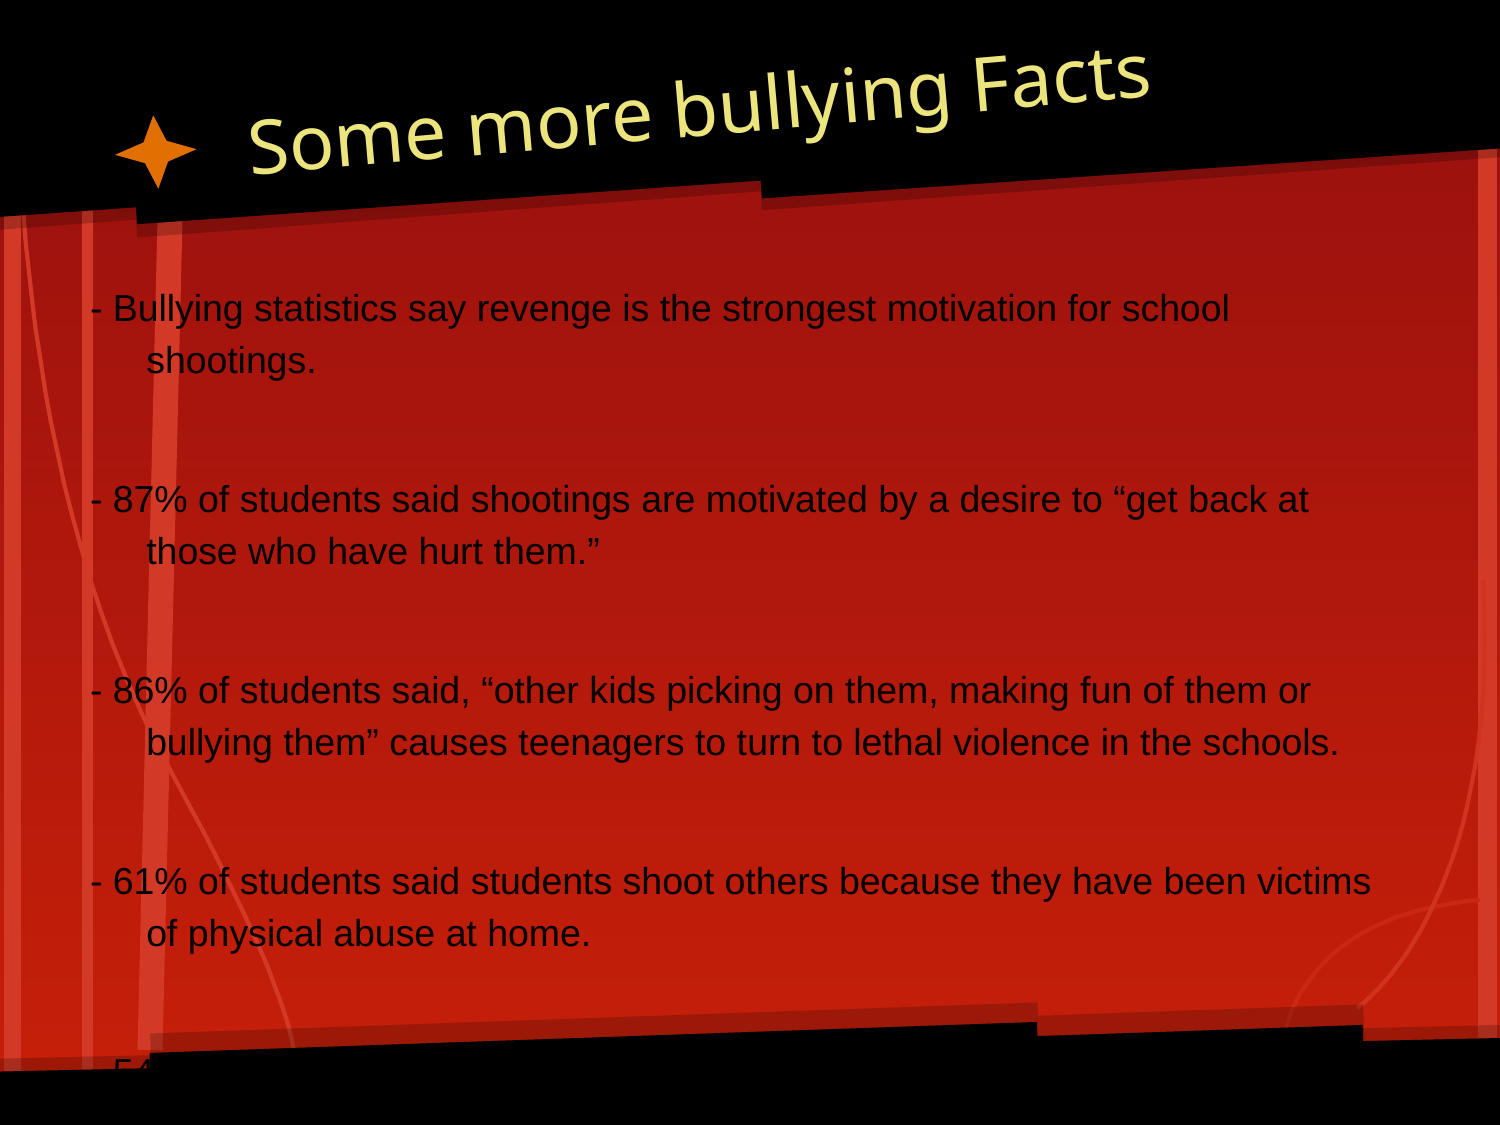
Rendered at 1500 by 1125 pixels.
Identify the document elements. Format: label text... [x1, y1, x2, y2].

list - Bullying statistics say revenge is the strongest motivation for school shootings. - 87% of students said shootings are motivated by a desire to “get back at those who have hurt them.” - 86% of students said, “other kids picking on them, making fun of them or bullying them” causes teenagers to turn to lethal violence in the schools. - 61% of students said students shoot others because they have been victims of physical abuse at home. - 54% of students said witnessing physical abuse at home can lead to violence in school. [75, 262, 1425, 1005]
title Some more bullying Facts [187, 0, 1500, 244]
